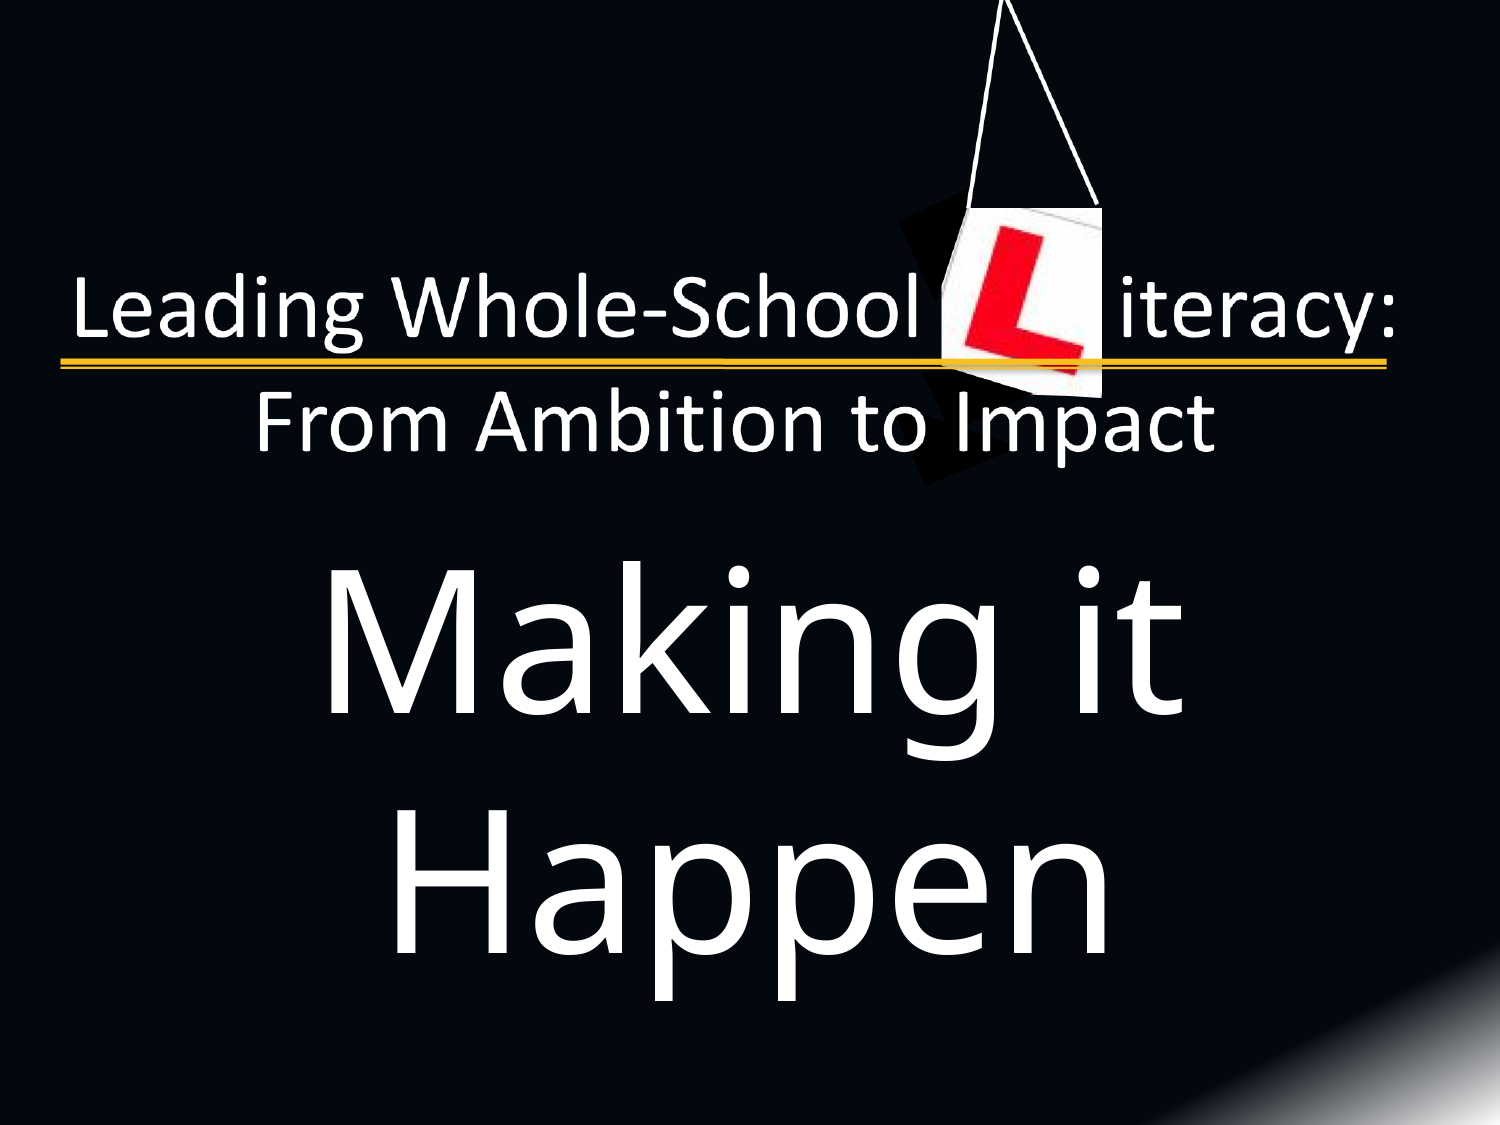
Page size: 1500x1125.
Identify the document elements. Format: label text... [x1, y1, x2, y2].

picture [0, 0, 1500, 522]
title Making it Happen [112, 633, 1388, 875]
